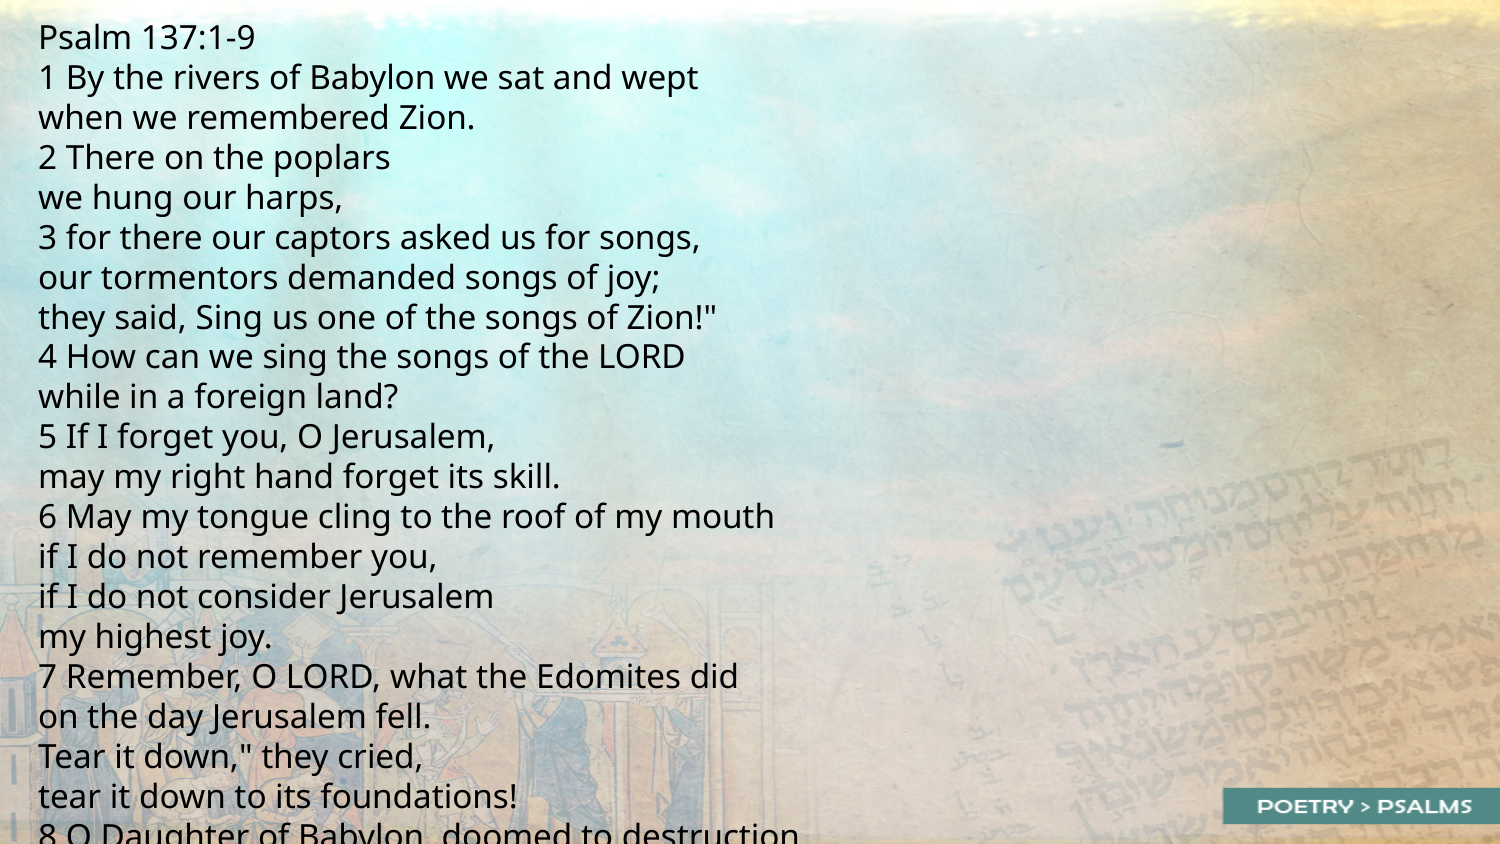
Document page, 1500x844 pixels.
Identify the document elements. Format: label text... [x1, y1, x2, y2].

picture [0, 0, 1500, 844]
text_box Psalm 137:1-9 1 By the rivers of Babylon we sat and wept when we remembered Zion. 2 There on the poplars we hung our harps, 3 for there our captors asked us for songs, our tormentors demanded songs of joy; they said, Sing us one of the songs of Zion!" 4 How can we sing the songs of the LORD while in a foreign land? 5 If I forget you, O Jerusalem, may my right hand forget its skill. 6 May my tongue cling to the roof of my mouth if I do not remember you, if I do not consider Jerusalem my highest joy. 7 Remember, O LORD, what the Edomites did on the day Jerusalem fell. Tear it down," they cried, tear it down to its foundations! 8 O Daughter of Babylon, doomed to destruction, happy is he who repays you for what you have done to us 9 he who seizes your infants and dashes them against the rocks. [38, 16, 1453, 844]
